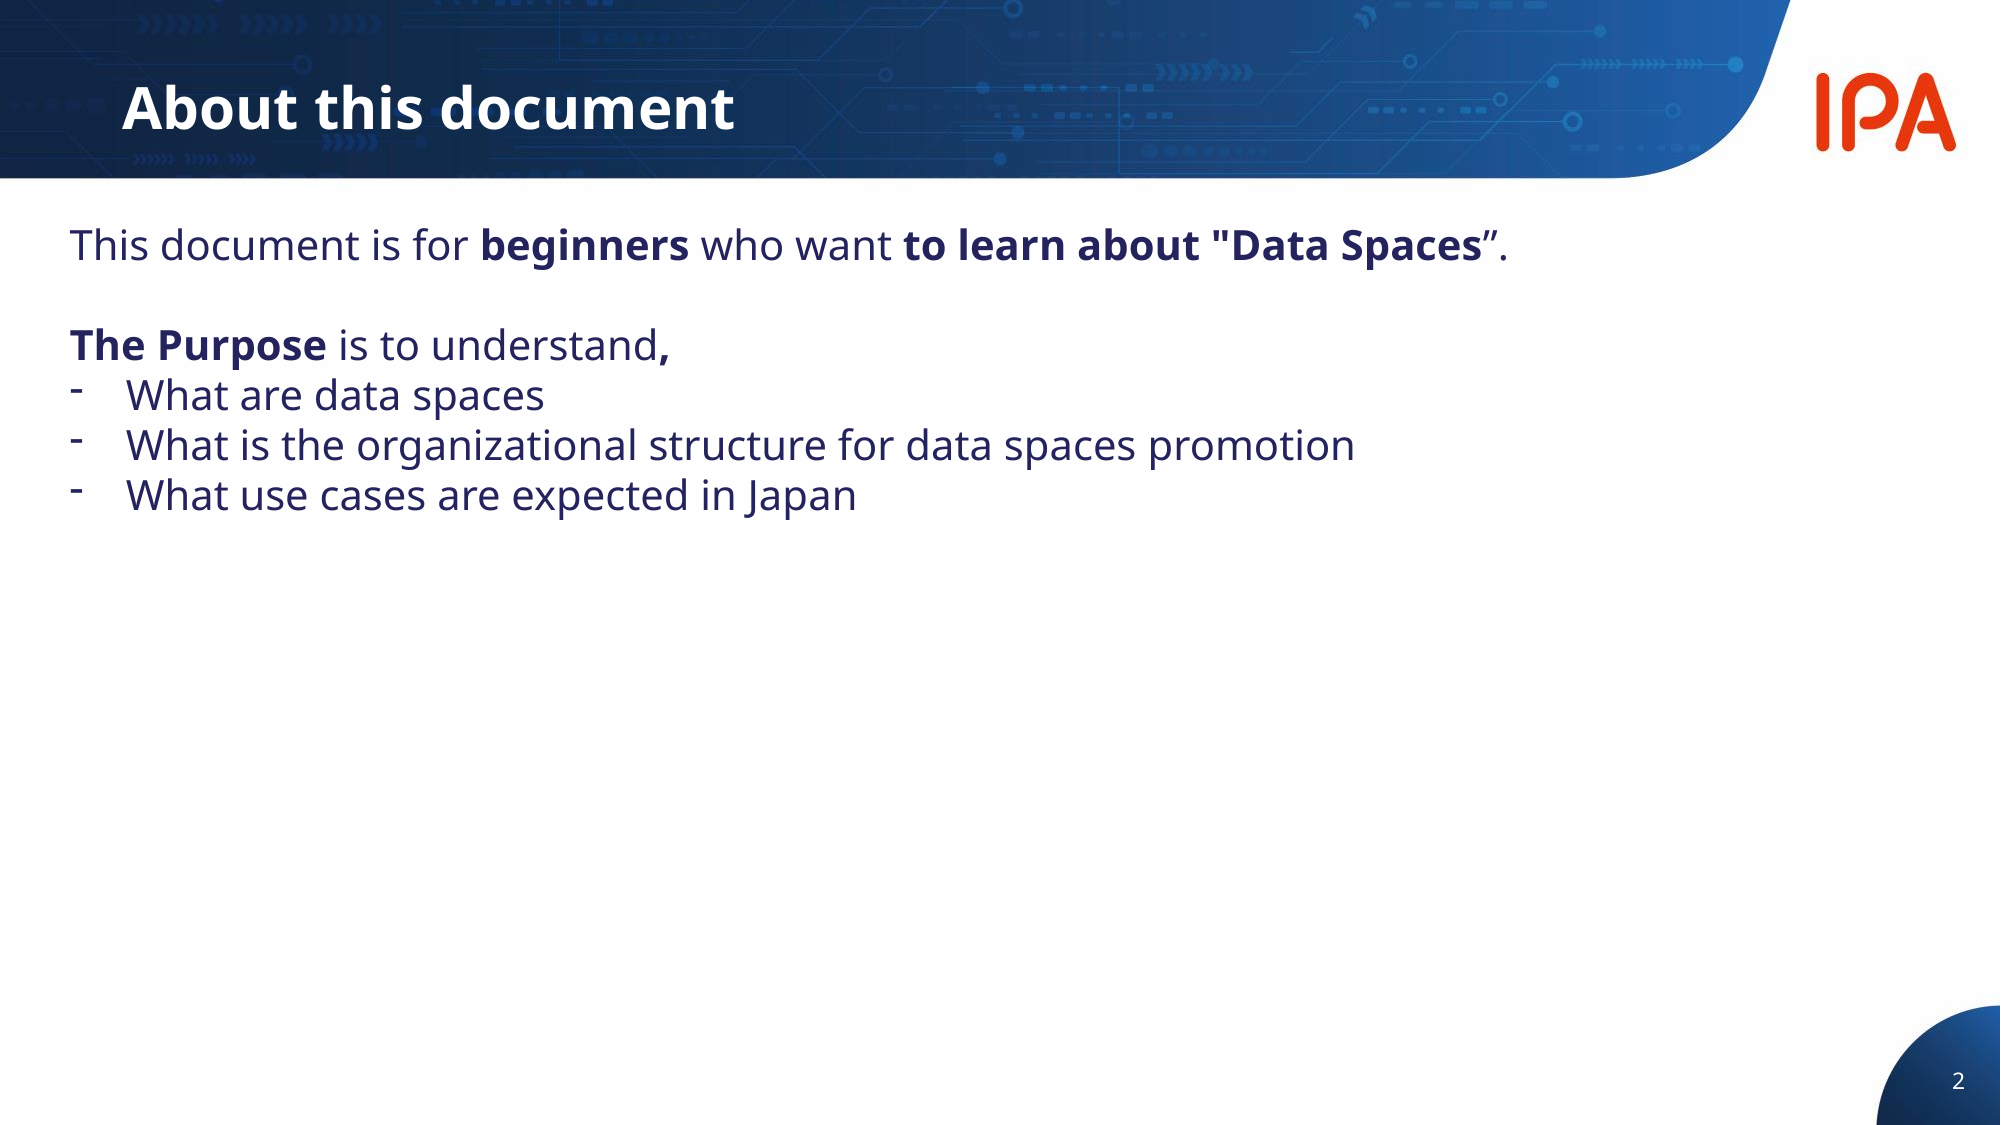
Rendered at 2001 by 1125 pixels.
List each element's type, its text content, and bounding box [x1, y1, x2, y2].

slide_number 2 [1513, 1058, 1981, 1107]
title About this document [107, 37, 1431, 149]
picture [0, 0, 2000, 1125]
text_box This document is for beginners who want to learn about "Data Spaces”. The Purpose is to understand, What are data spaces What is the organizational structure for data spaces promotion What use cases are expected in Japan [54, 211, 1933, 527]
